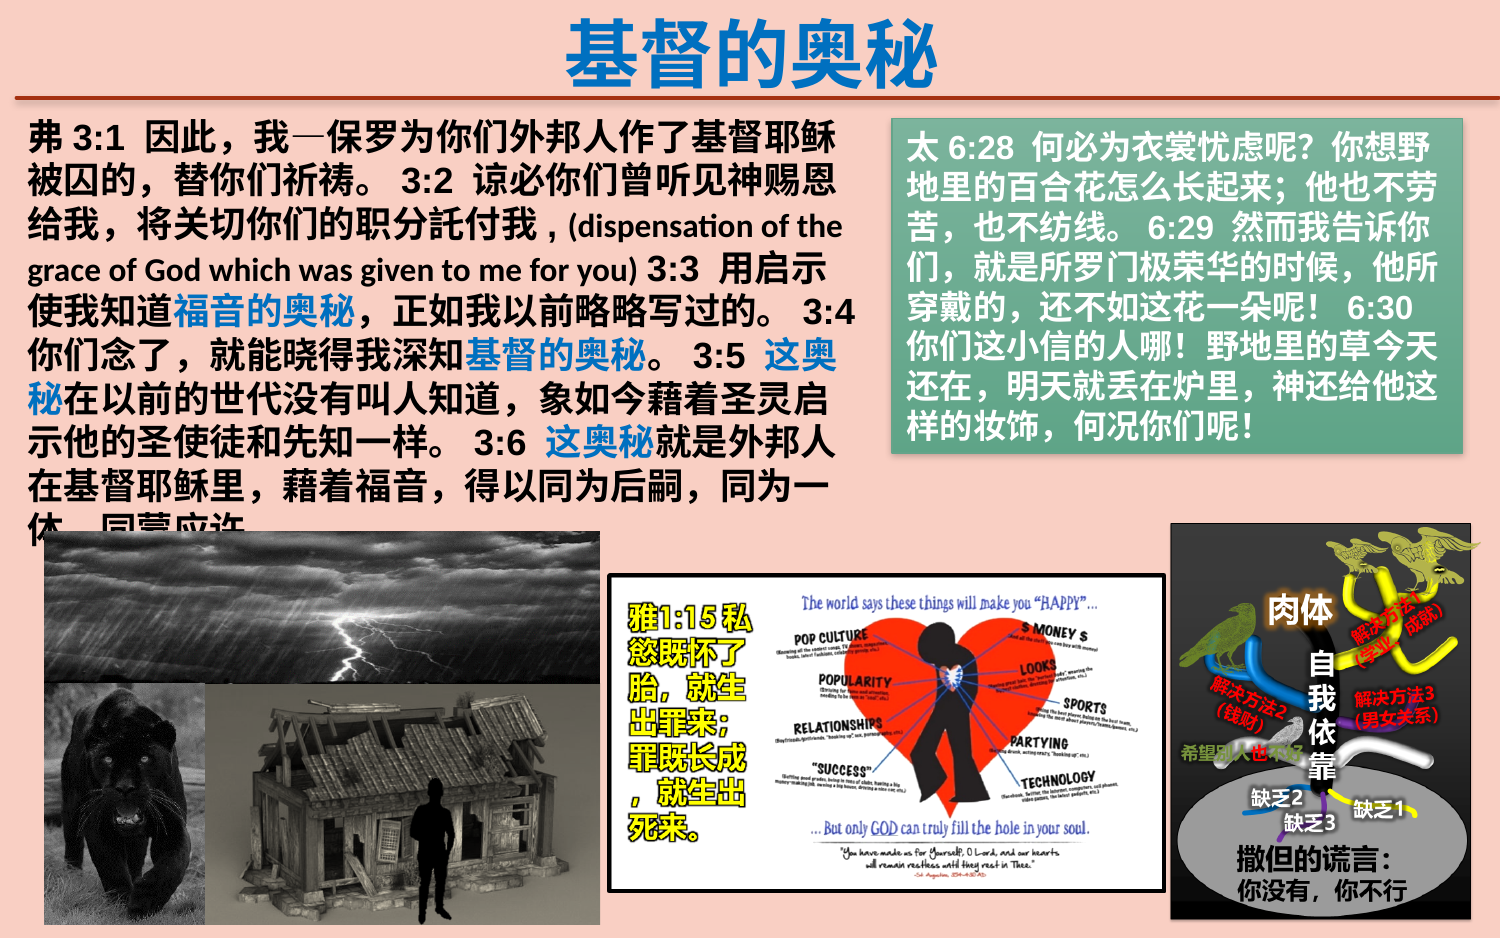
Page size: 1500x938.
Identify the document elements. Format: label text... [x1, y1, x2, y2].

text_box 太6:28 何必为衣裳忧虑呢？你想野地里的百合花怎么长起来；他也不劳苦，也不纺线。6:29 然而我告诉你们，就是所罗门极荣华的时候，他所穿戴的，还不如这花一朵呢！6:30 你们这小信的人哪！野地里的草今天还在，明天就丢在炉里，神还给他这样的妆饰，何况你们呢！ [891, 118, 1463, 454]
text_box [44, 530, 601, 926]
picture [381, 778, 482, 925]
text_box 基督的奥秘 [549, 0, 1013, 97]
picture [606, 521, 1481, 925]
text_box 弗3:1 因此，我―保罗为你们外邦人作了基督耶稣被囚的，替你们祈祷。3:2 谅必你们曾听见神赐恩给我，将关切你们的职分託付我, (dispensation of the grace of God which was given to me for you) 3:3 用启示使我知道福音的奥秘，正如我以前略略写过的。3:4 你们念了，就能晓得我深知基督的奥秘。3:5 这奥秘在以前的世代没有叫人知道，象如今藉着圣灵启示他的圣使徒和先知一样。3:6 这奥秘就是外邦人在基督耶稣里，藉着福音，得以同为后嗣，同为一体，同蒙应许。 [12, 106, 875, 558]
